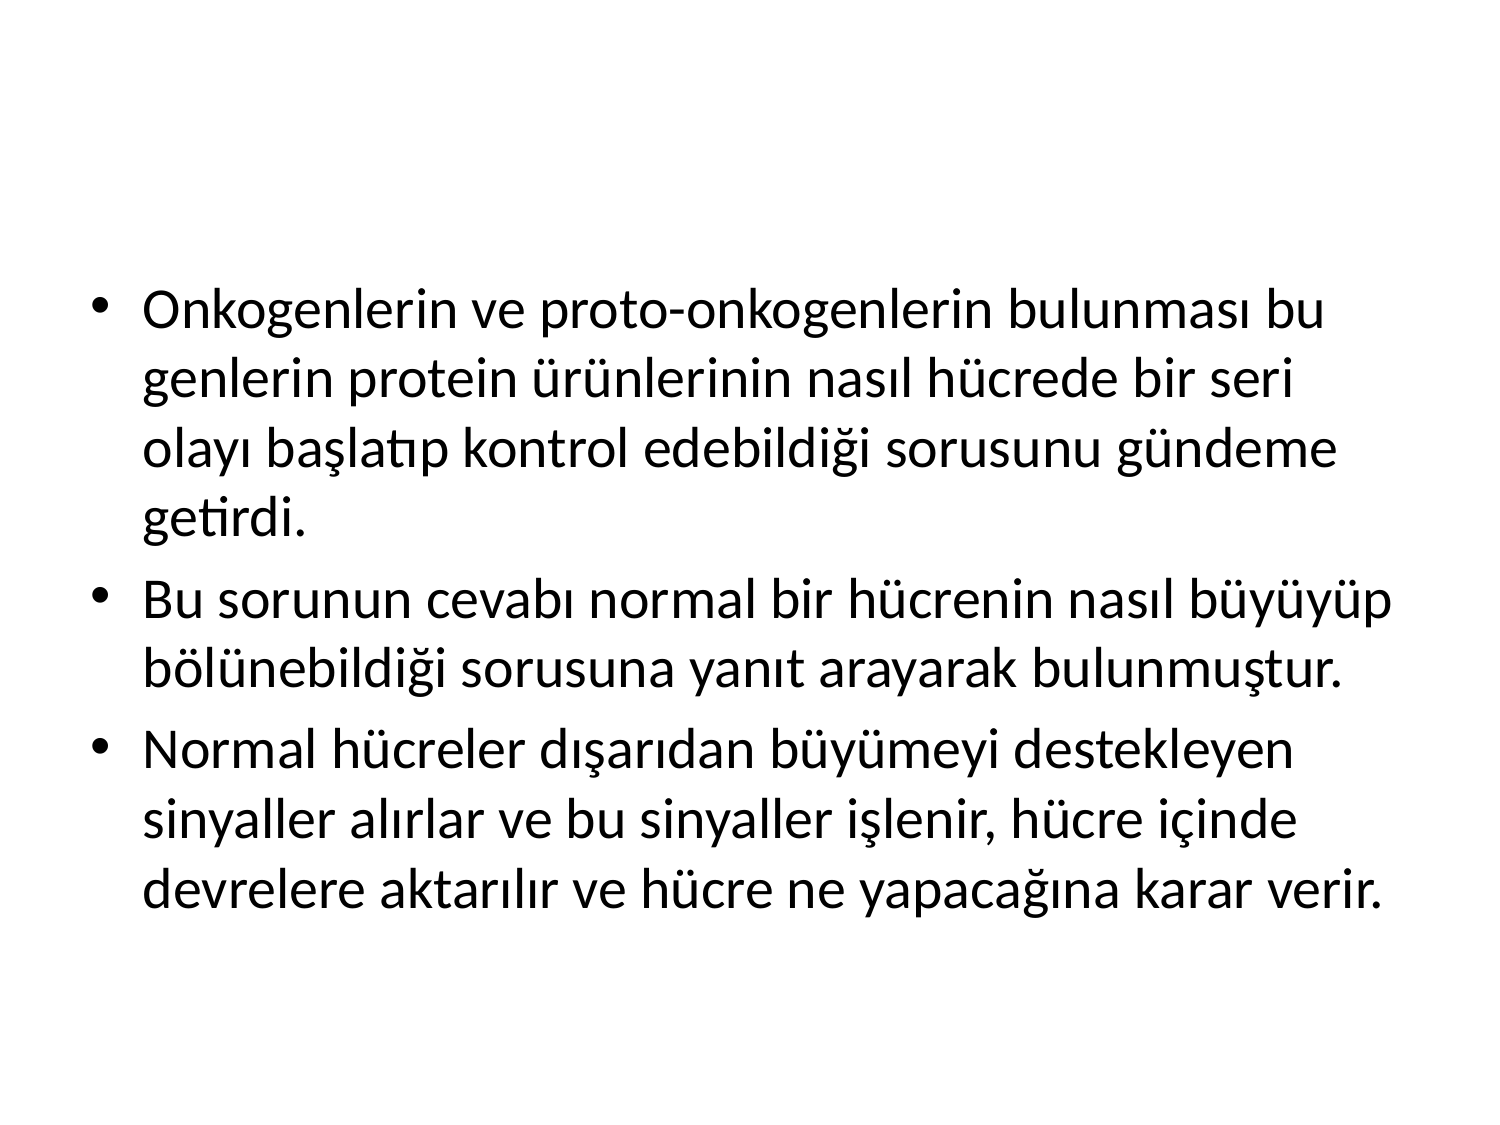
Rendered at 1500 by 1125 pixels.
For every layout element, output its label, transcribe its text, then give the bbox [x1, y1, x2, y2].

list Onkogenlerin ve proto-onkogenlerin bulunması bu genlerin protein ürünlerinin nasıl hücrede bir seri olayı başlatıp kontrol edebildiği sorusunu gündeme getirdi. Bu sorunun cevabı normal bir hücrenin nasıl büyüyüp bölünebildiği sorusuna yanıt arayarak bulunmuştur. Normal hücreler dışarıdan büyümeyi destekleyen sinyaller alırlar ve bu sinyaller işlenir, hücre içinde devrelere aktarılır ve hücre ne yapacağına karar verir. [75, 262, 1425, 1005]
